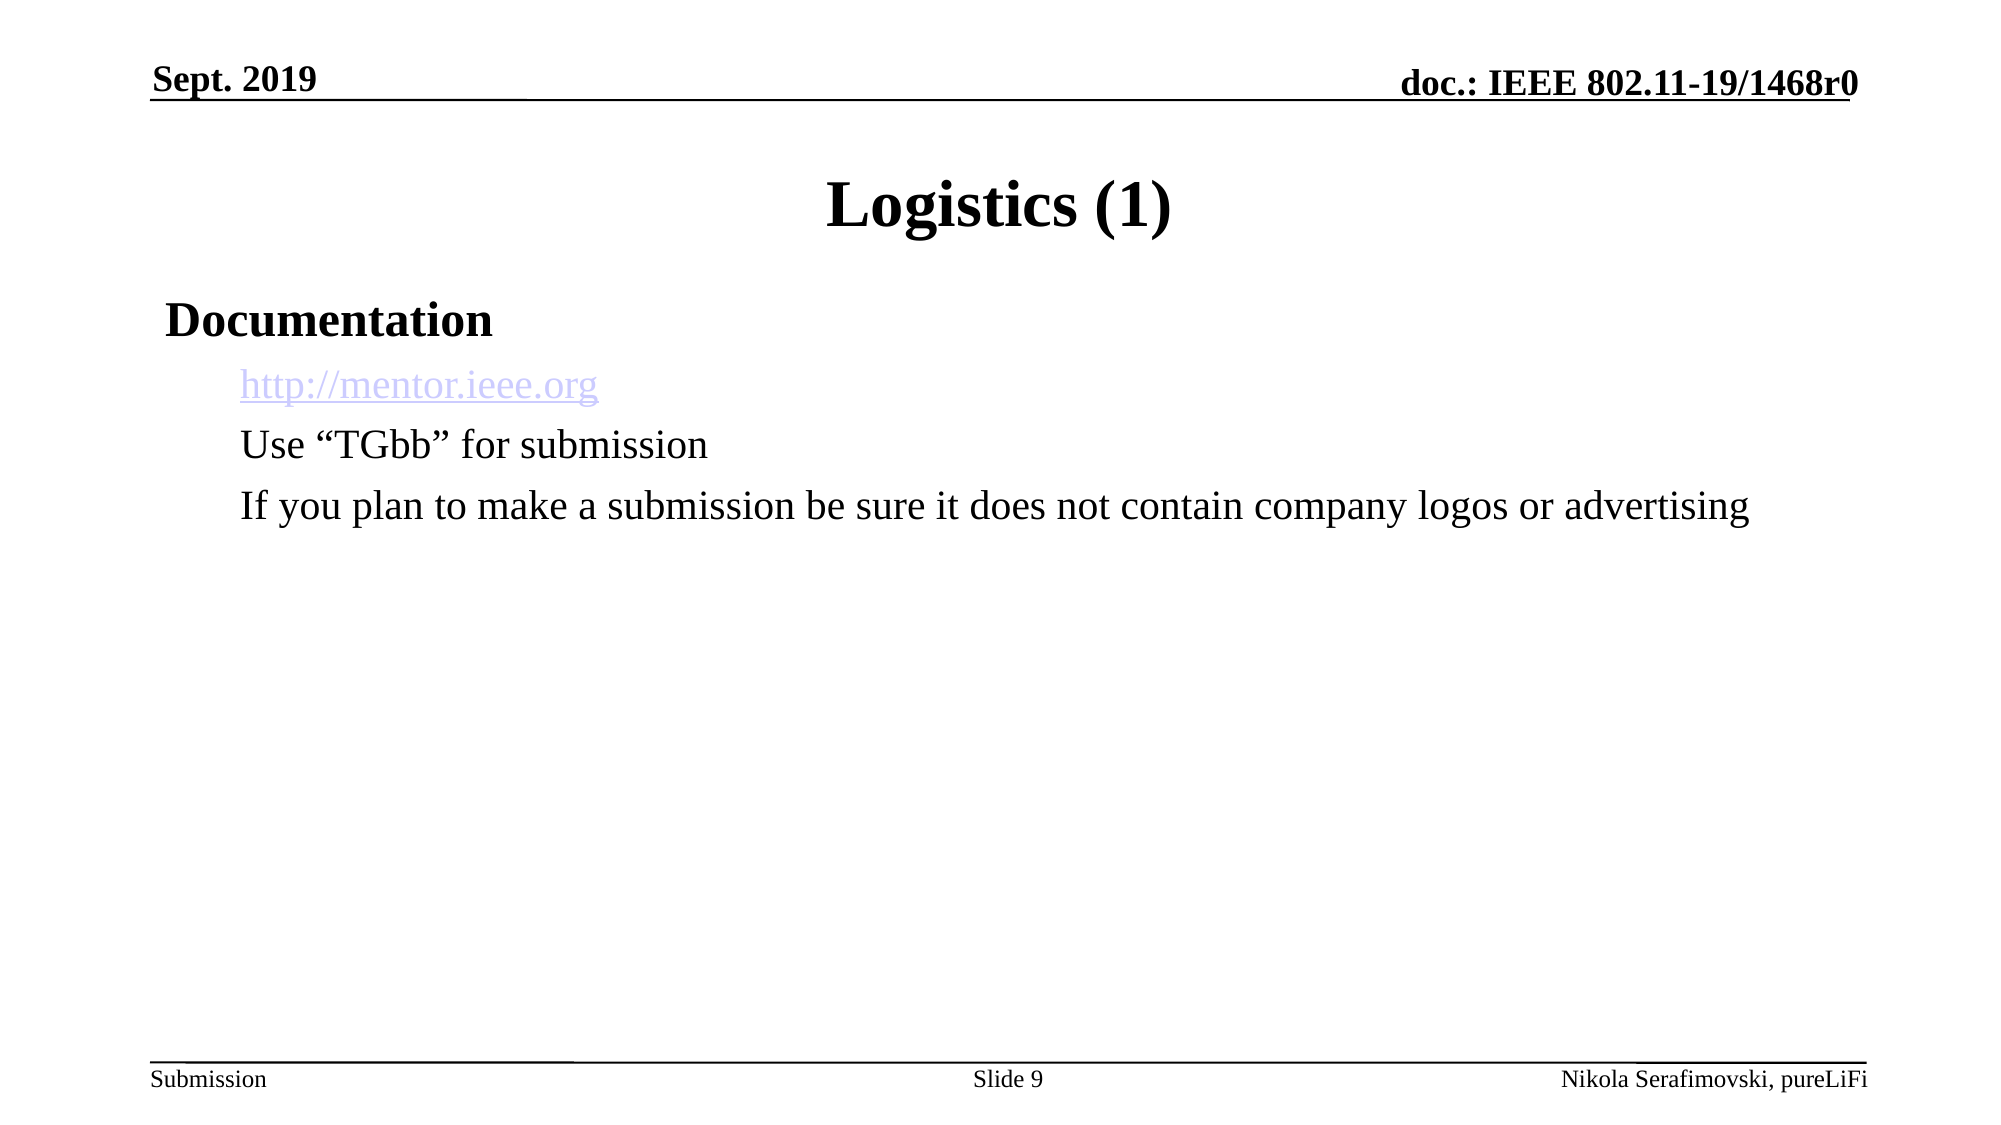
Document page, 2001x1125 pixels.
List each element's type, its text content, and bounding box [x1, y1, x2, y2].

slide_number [152, 54, 563, 100]
title Logistics (1) [149, 112, 1850, 278]
list Documentation http://mentor.ieee.org Use “TGbb” for submission If you plan to make a submission be sure it does not contain company logos or advertising [149, 278, 1850, 954]
footer Nikola Serafimovski, pureLiFi [1171, 1061, 1869, 1093]
slide_number Slide 9 [950, 1061, 1067, 1123]
